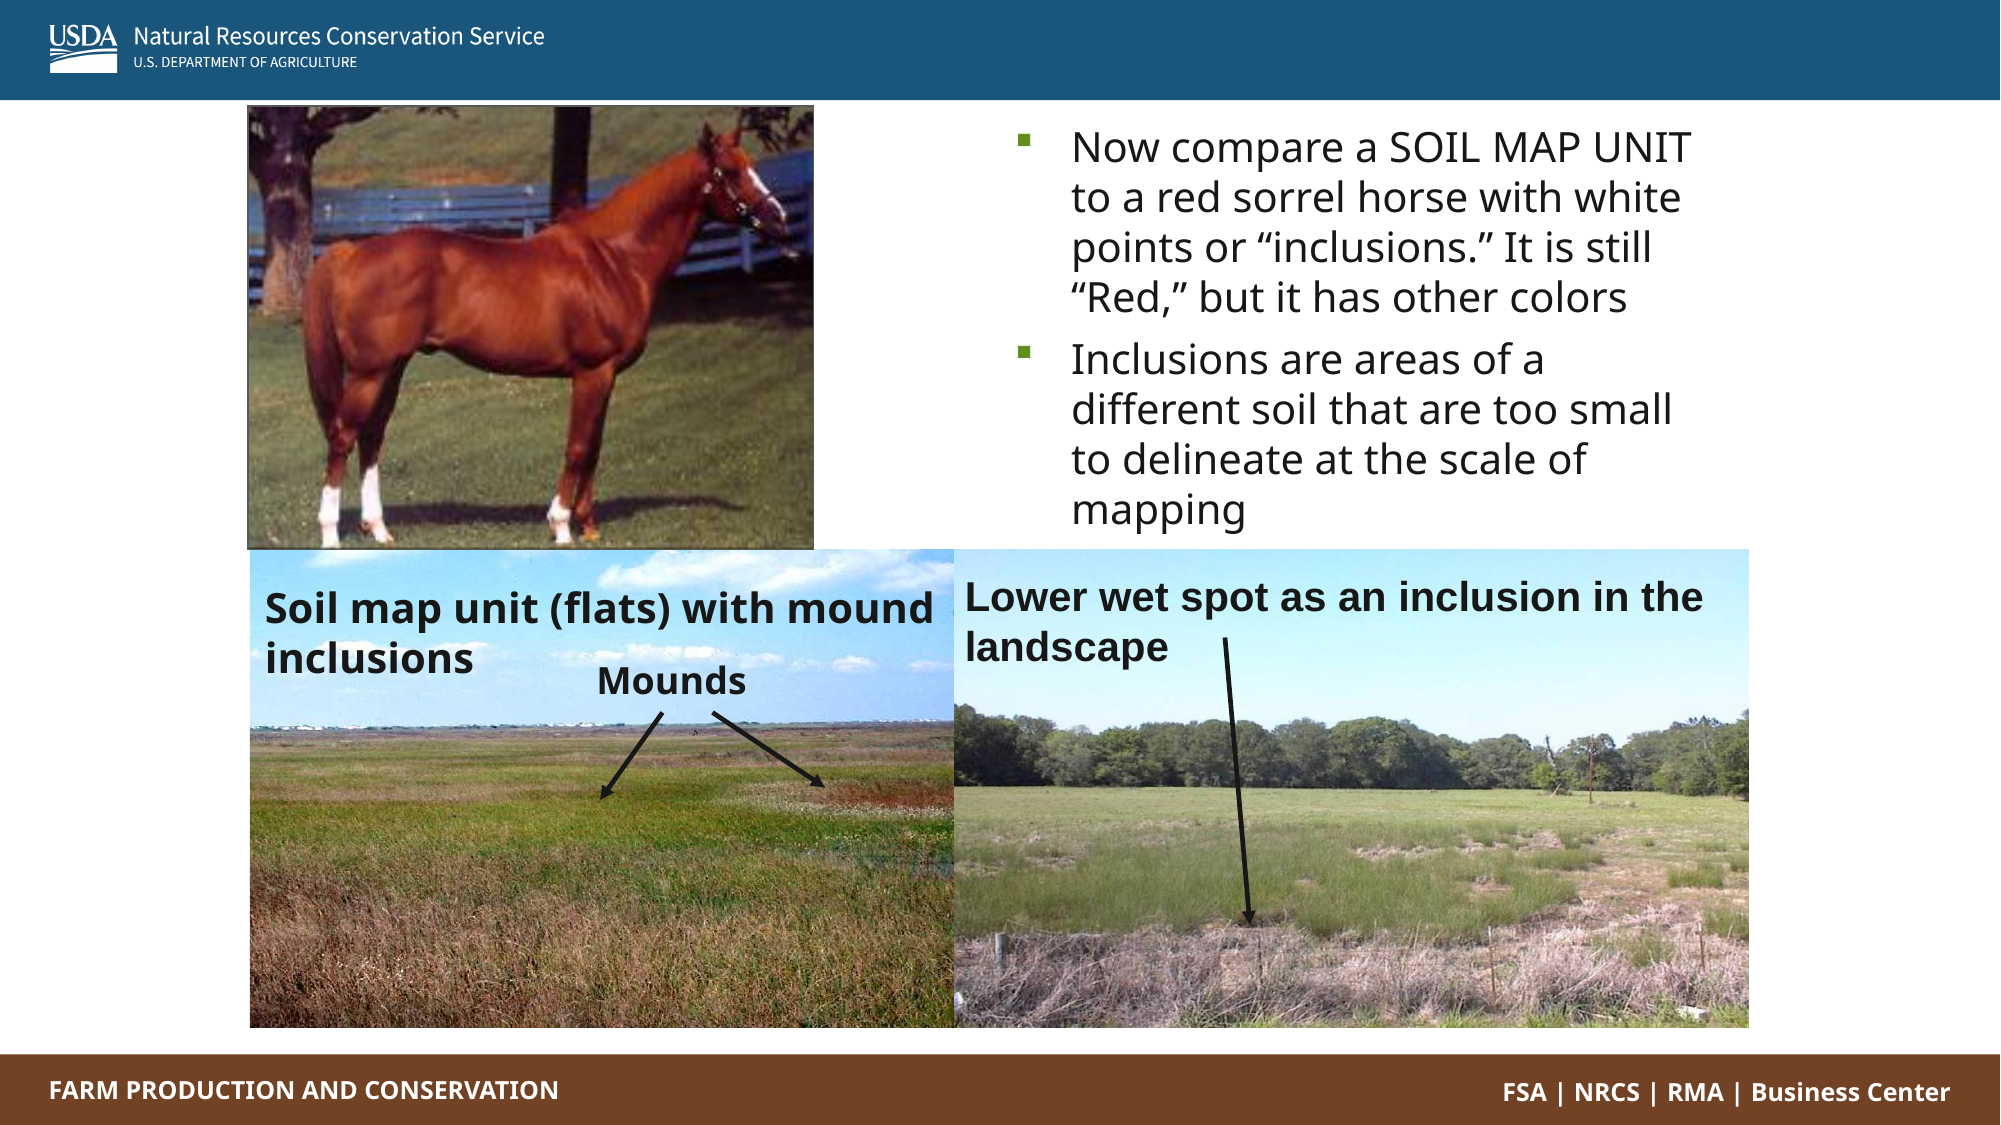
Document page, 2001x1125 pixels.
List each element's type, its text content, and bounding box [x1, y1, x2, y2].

text_box Now compare a SOIL MAP UNIT to a red sorrel horse with white points or “inclusions.” It is still “Red,” but it has other colors Inclusions are areas of a different soil that are too small to delineate at the scale of mapping [999, 112, 1725, 541]
picture [248, 106, 1749, 1028]
picture [49, 24, 544, 73]
